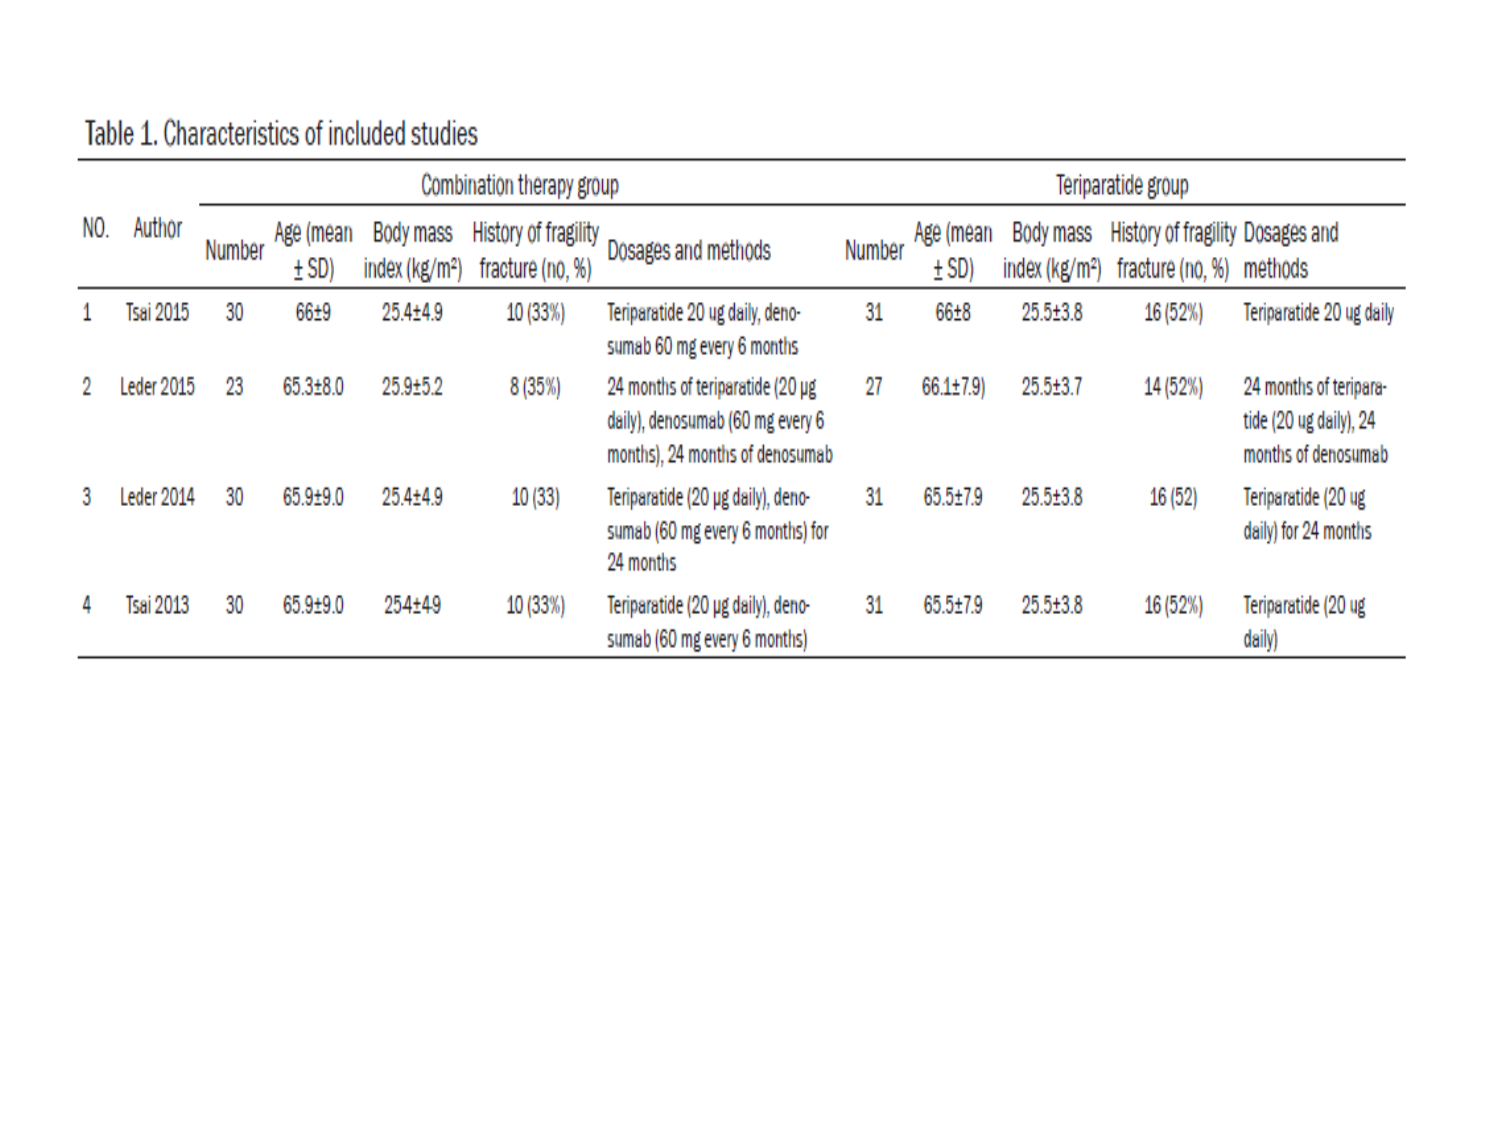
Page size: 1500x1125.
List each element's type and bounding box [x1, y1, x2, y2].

picture [37, 87, 1460, 738]
